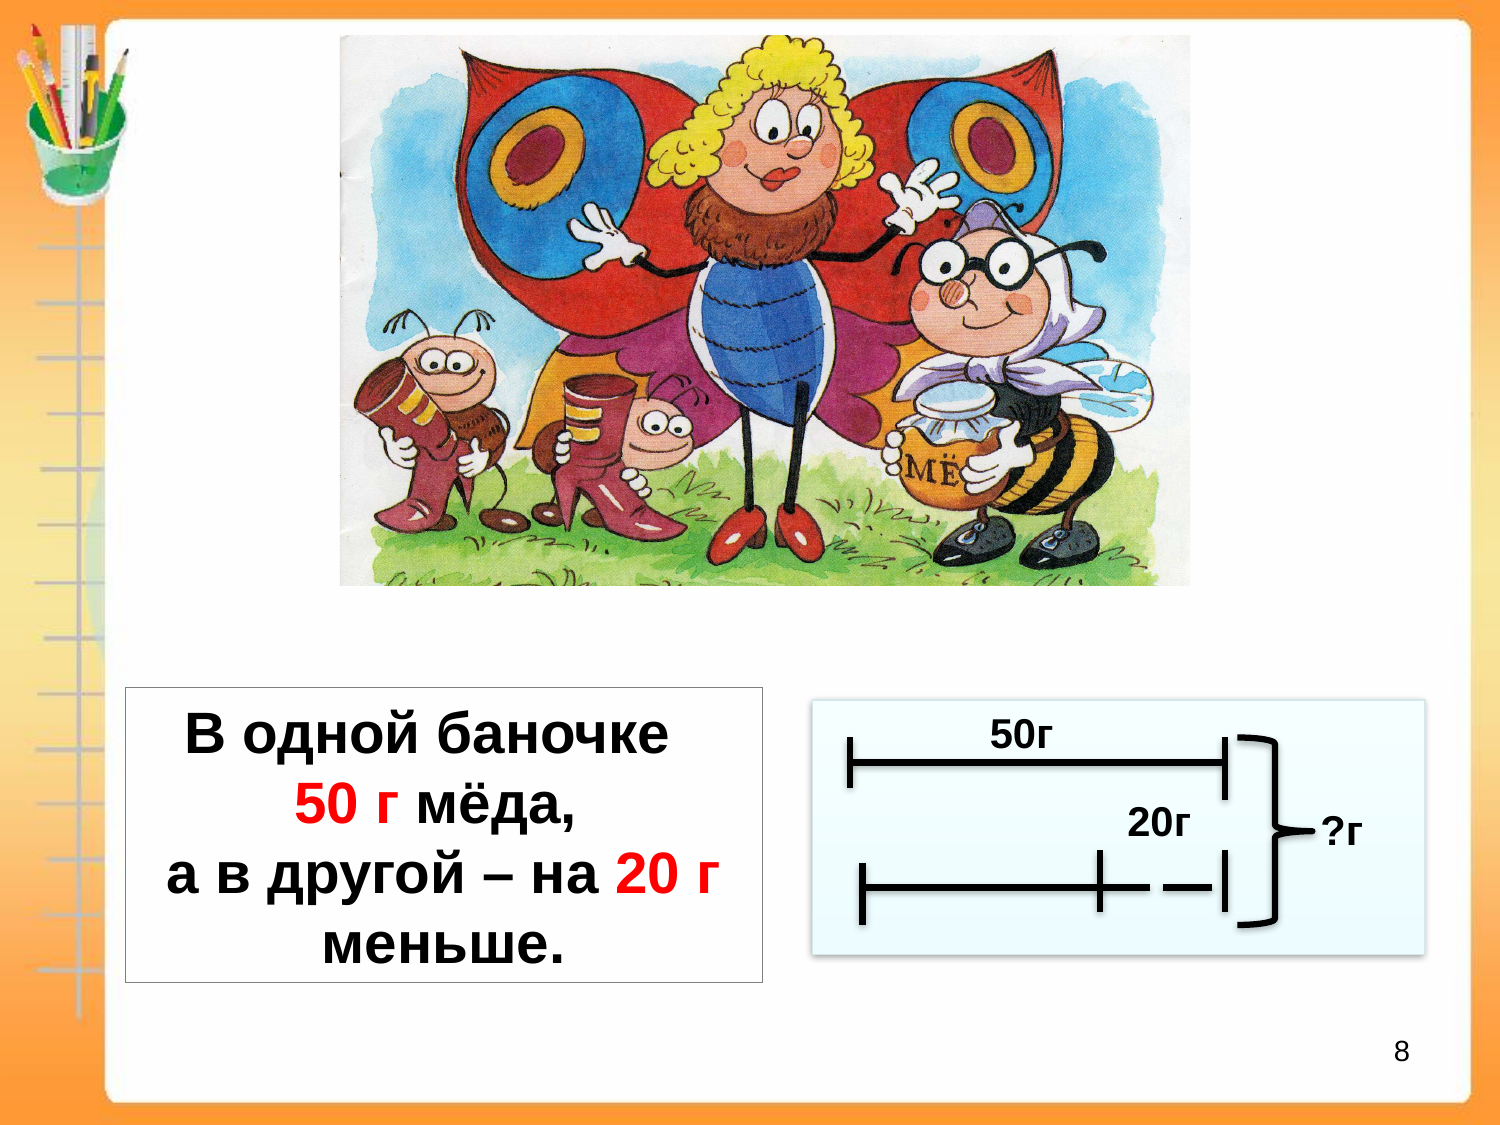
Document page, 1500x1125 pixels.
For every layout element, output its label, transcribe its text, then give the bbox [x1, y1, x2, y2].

text_box ?г [1305, 795, 1406, 861]
picture [0, 0, 1500, 1125]
text_box 50г [975, 699, 1075, 761]
text_box [1237, 734, 1305, 929]
text_box 20г [1112, 787, 1213, 853]
text_box [812, 699, 1426, 955]
text_box В одной баночке 50 г мёда, а в другой – на 20 г меньше. [125, 687, 763, 983]
slide_number 8 [1074, 1024, 1426, 1103]
